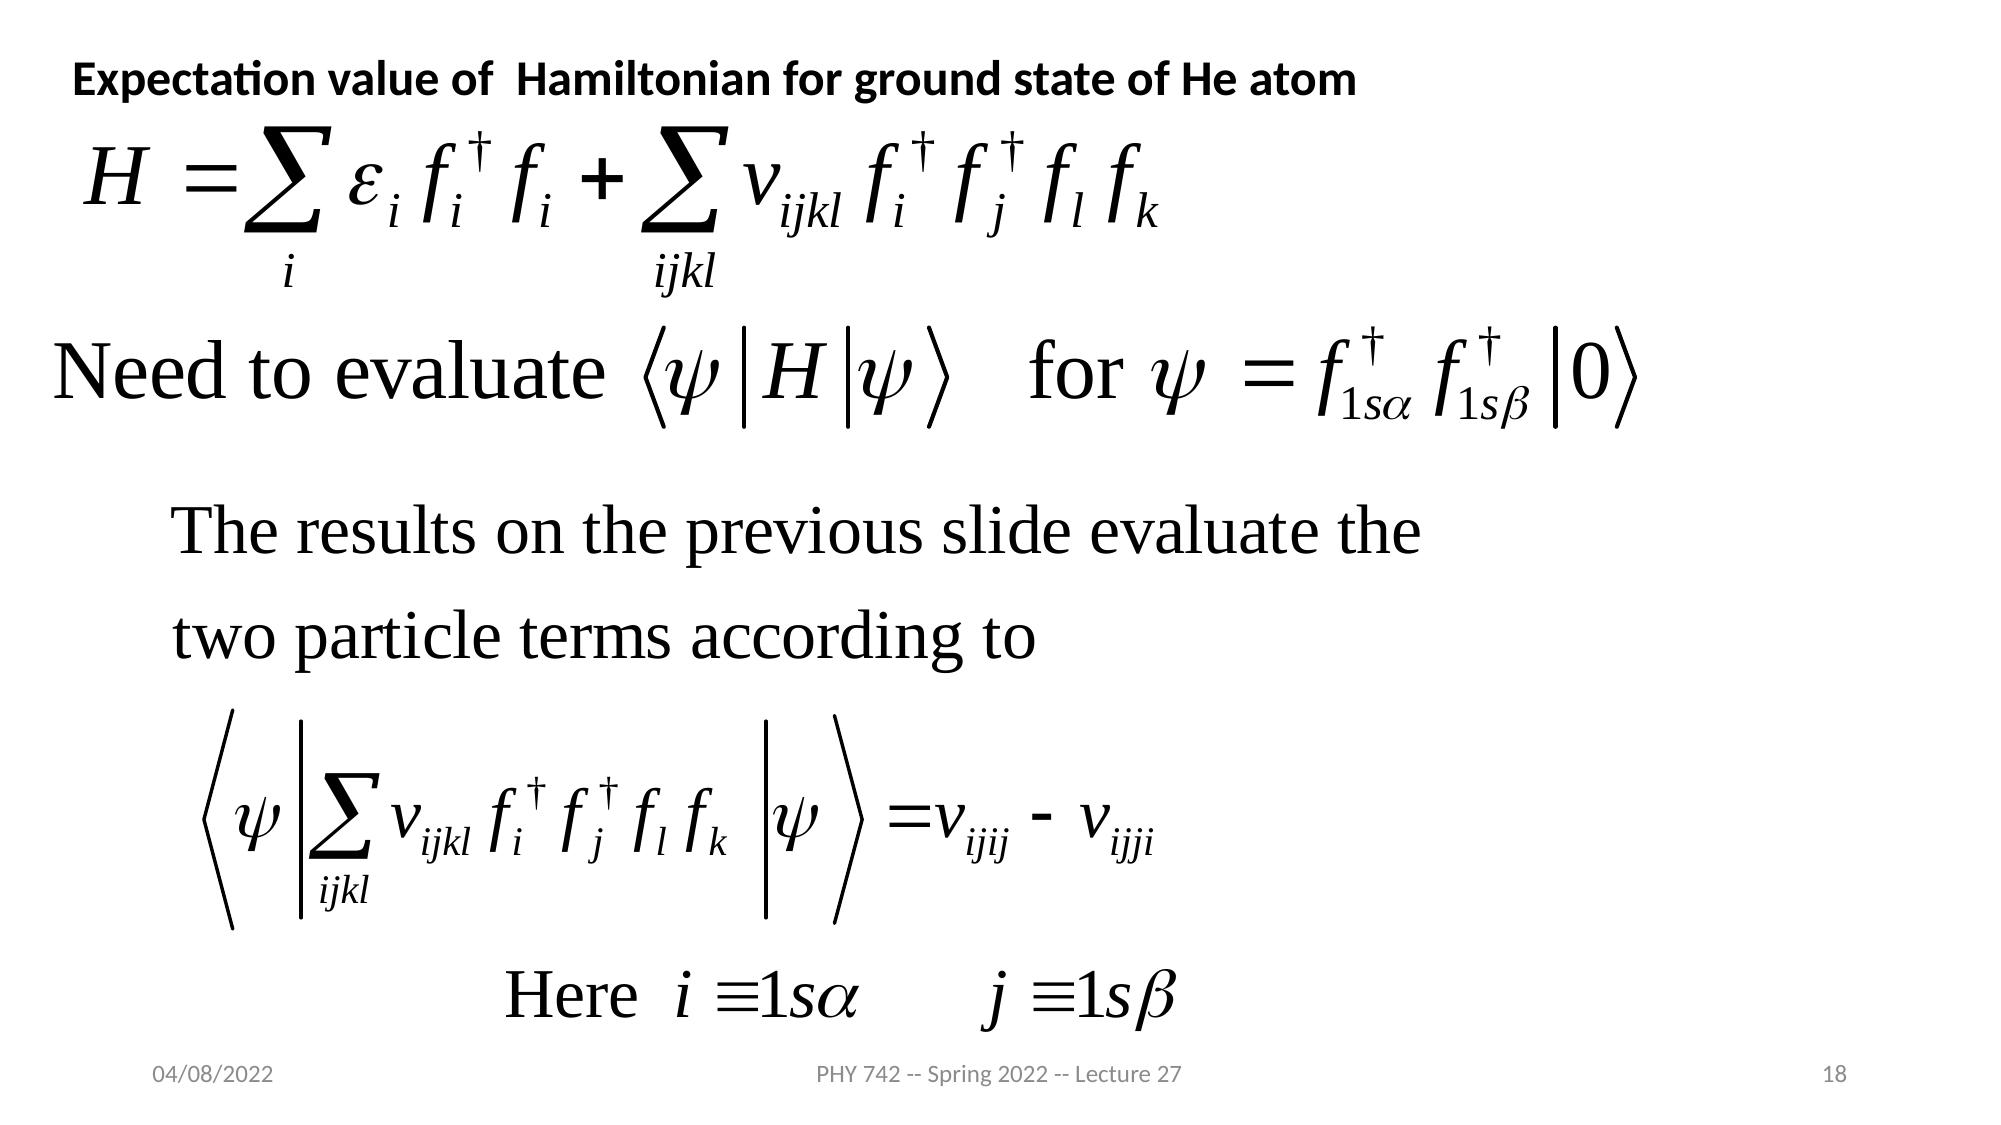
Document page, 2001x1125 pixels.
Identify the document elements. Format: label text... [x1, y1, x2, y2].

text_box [73, 113, 1252, 307]
slide_number 18 [1412, 1042, 1863, 1103]
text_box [164, 494, 1452, 1043]
footer PHY 742 -- Spring 2022 -- Lecture 27 [662, 1043, 1338, 1103]
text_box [37, 307, 1653, 447]
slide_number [137, 1042, 588, 1103]
text_box Expectation value of Hamiltonian for ground state of He atom [57, 38, 1762, 113]
